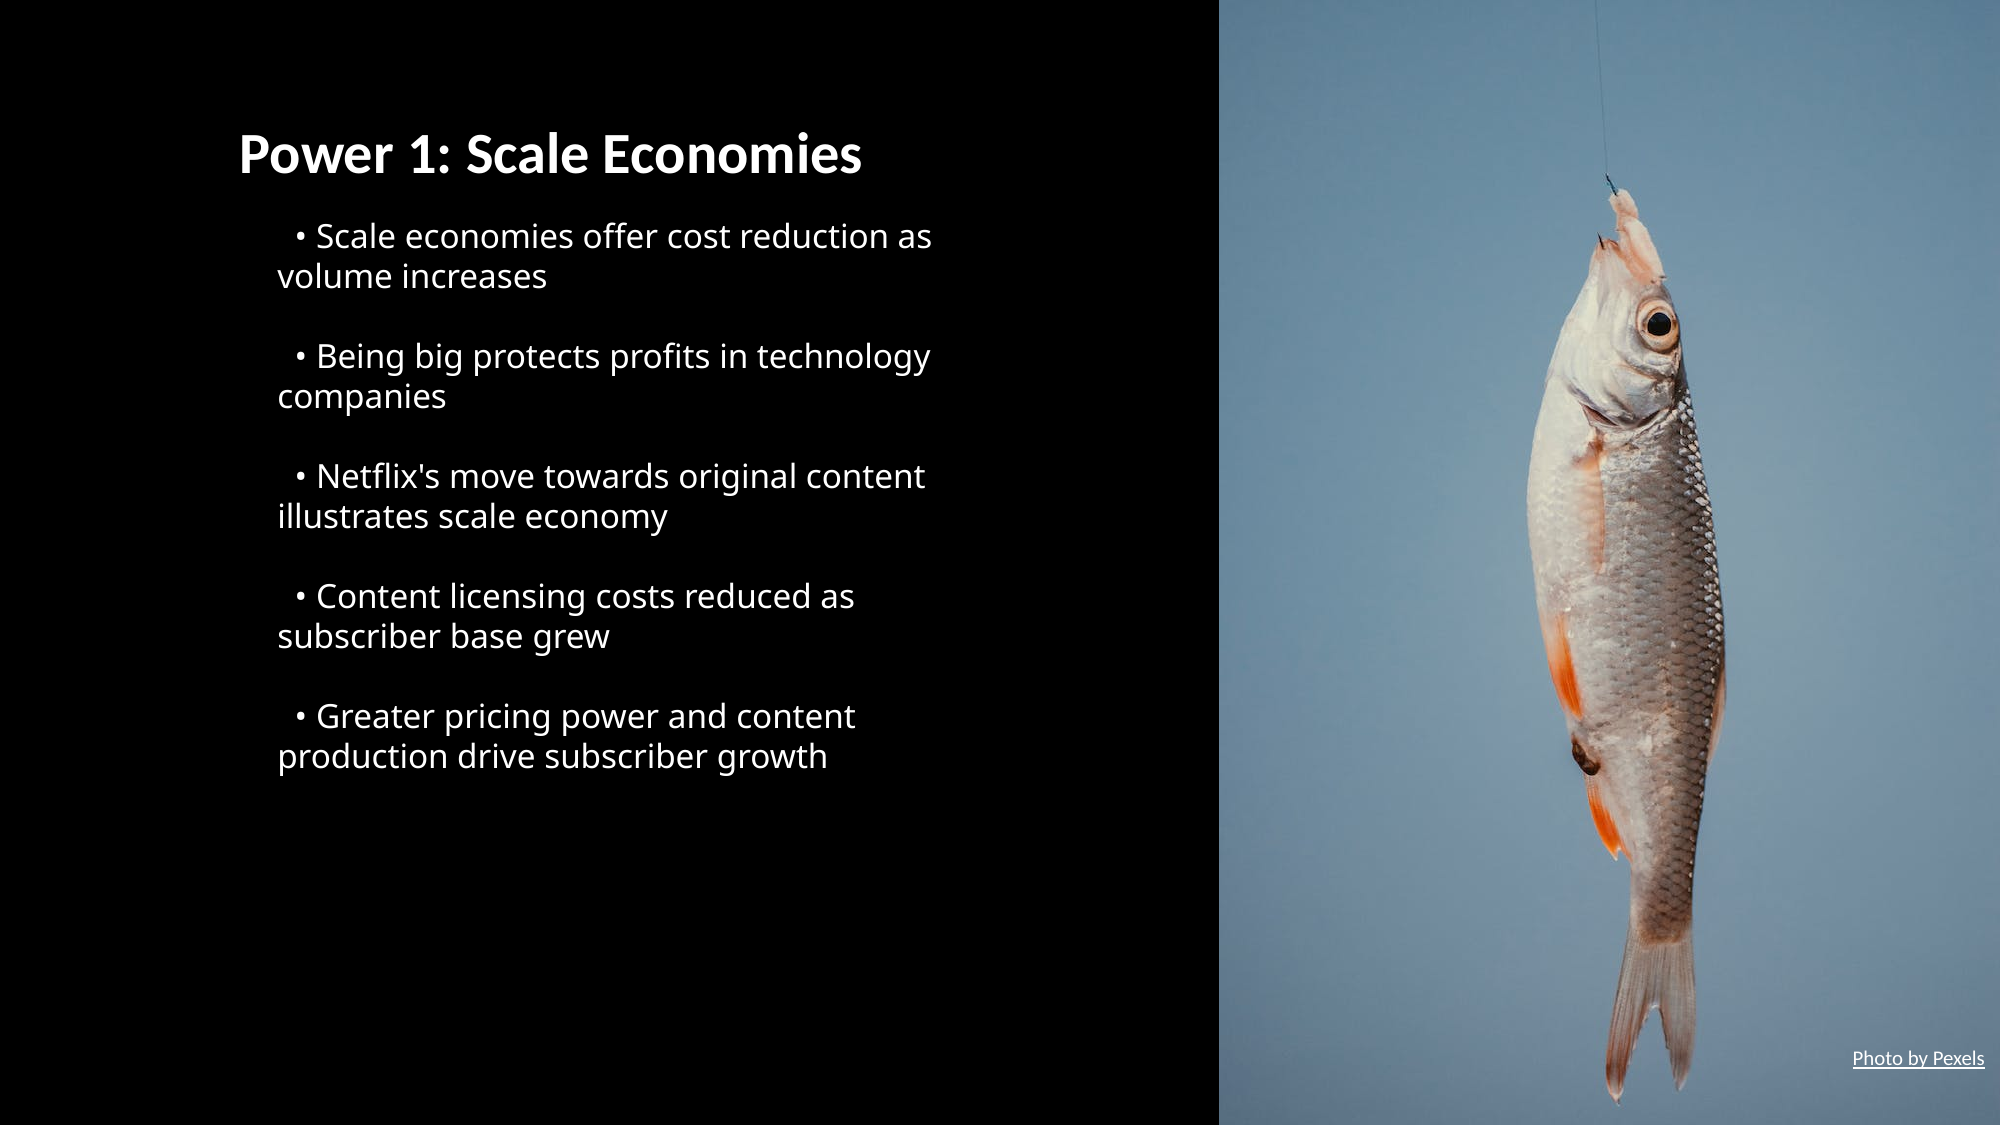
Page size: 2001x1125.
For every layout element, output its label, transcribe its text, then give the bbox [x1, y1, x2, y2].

text_box • Being big protects profits in technology companies [262, 337, 1013, 413]
text_box • Greater pricing power and content production drive subscriber growth [262, 697, 1013, 773]
text_box • Scale economies offer cost reduction as volume increases [262, 217, 1013, 293]
text_box Power 1: Scale Economies [225, 112, 1219, 188]
text_box • Netflix's move towards original content illustrates scale economy [262, 457, 1013, 533]
text_box • Content licensing costs reduced as subscriber base grew [262, 577, 1013, 653]
picture [1219, 0, 2000, 1125]
